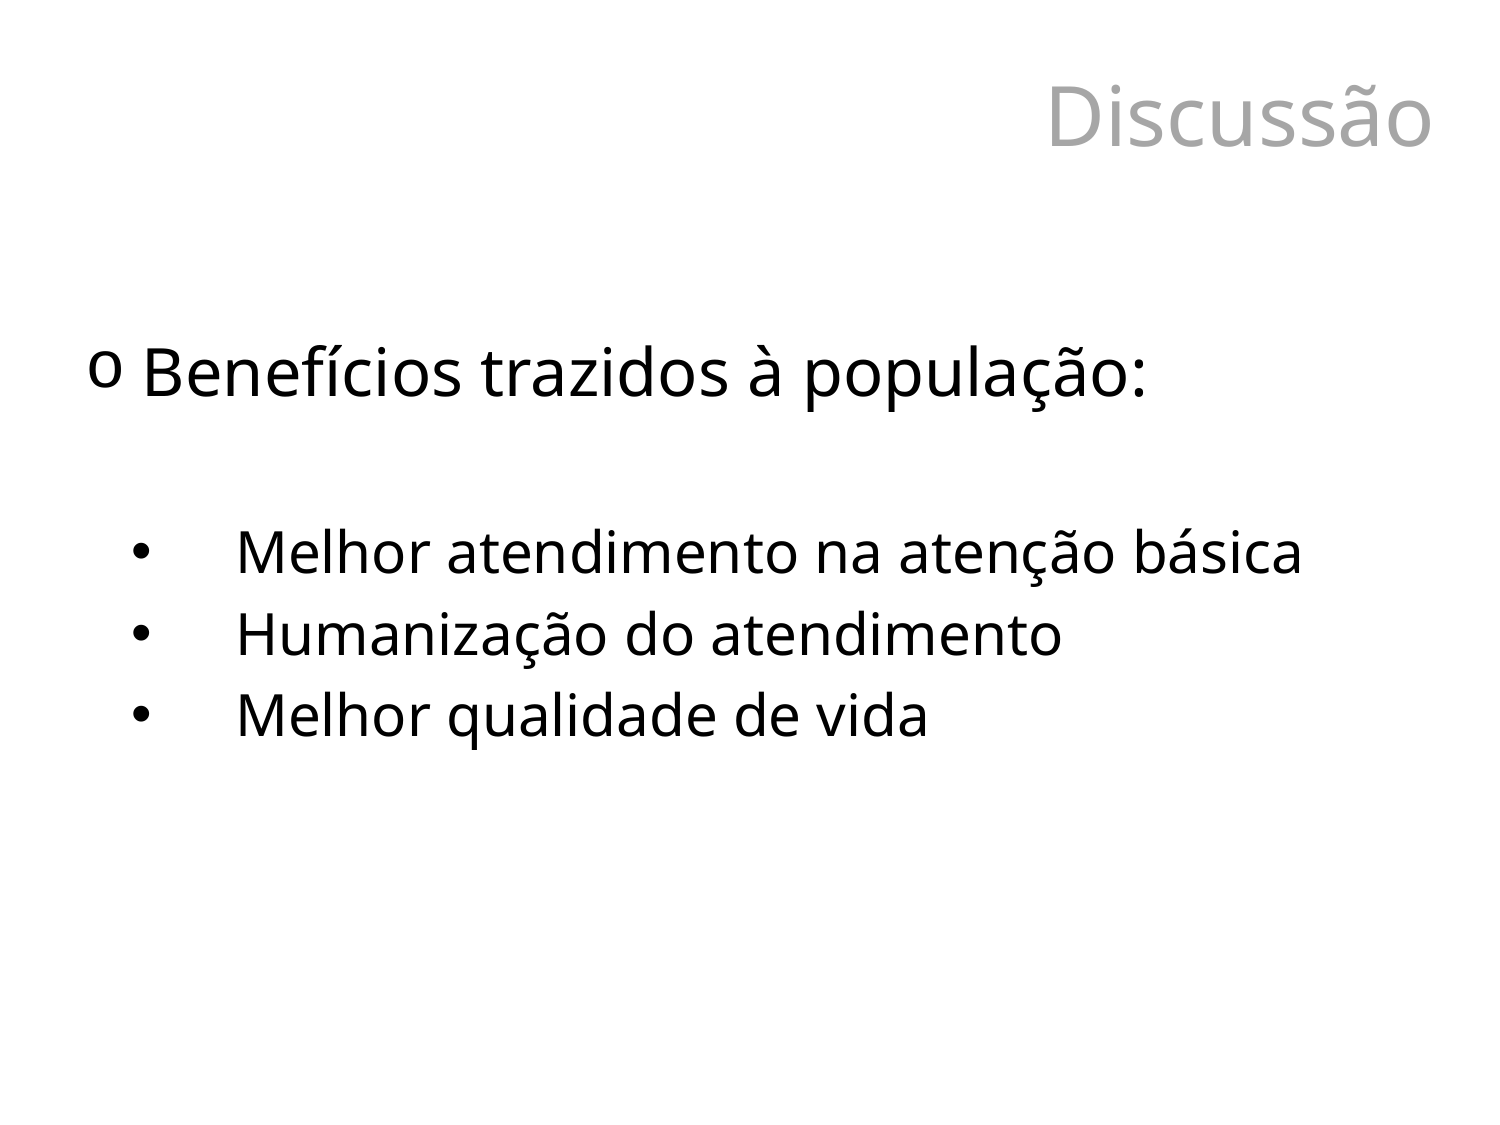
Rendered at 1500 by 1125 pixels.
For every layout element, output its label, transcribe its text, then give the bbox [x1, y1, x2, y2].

list Benefícios trazidos à população: Melhor atendimento na atenção básica Humanização do atendimento Melhor qualidade de vida [70, 269, 1421, 973]
title Discussão [100, 19, 1451, 207]
